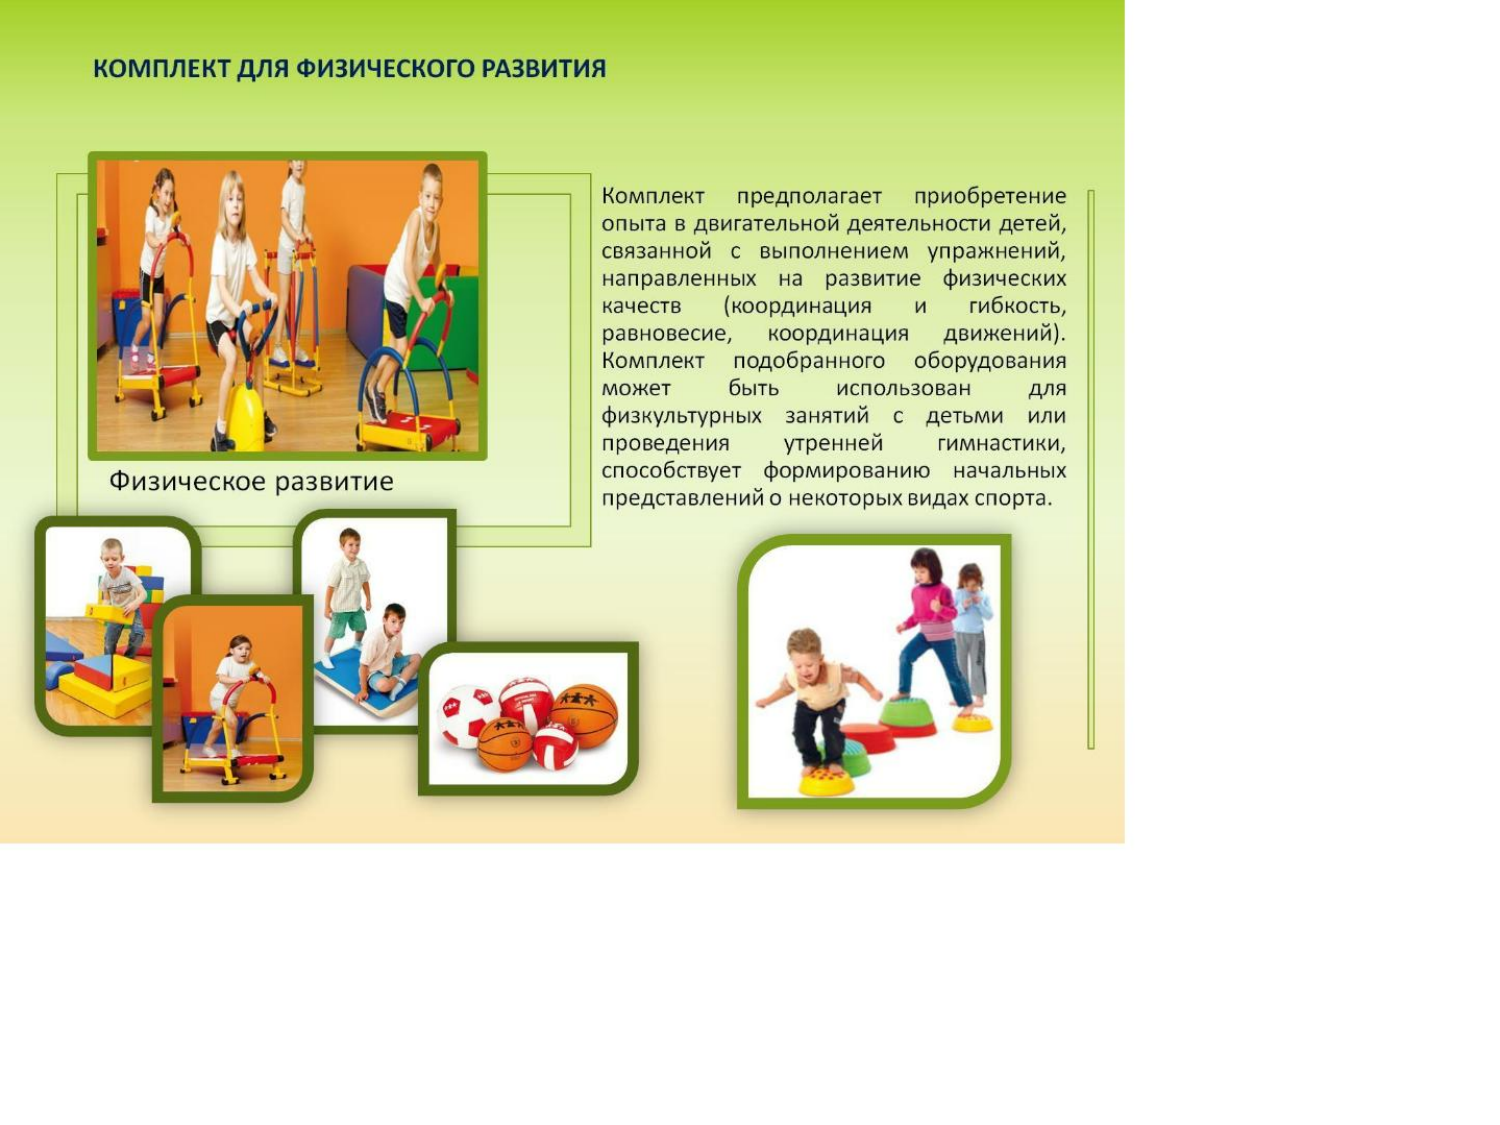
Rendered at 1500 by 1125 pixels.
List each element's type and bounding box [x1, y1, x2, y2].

text_box [0, 0, 1500, 1125]
